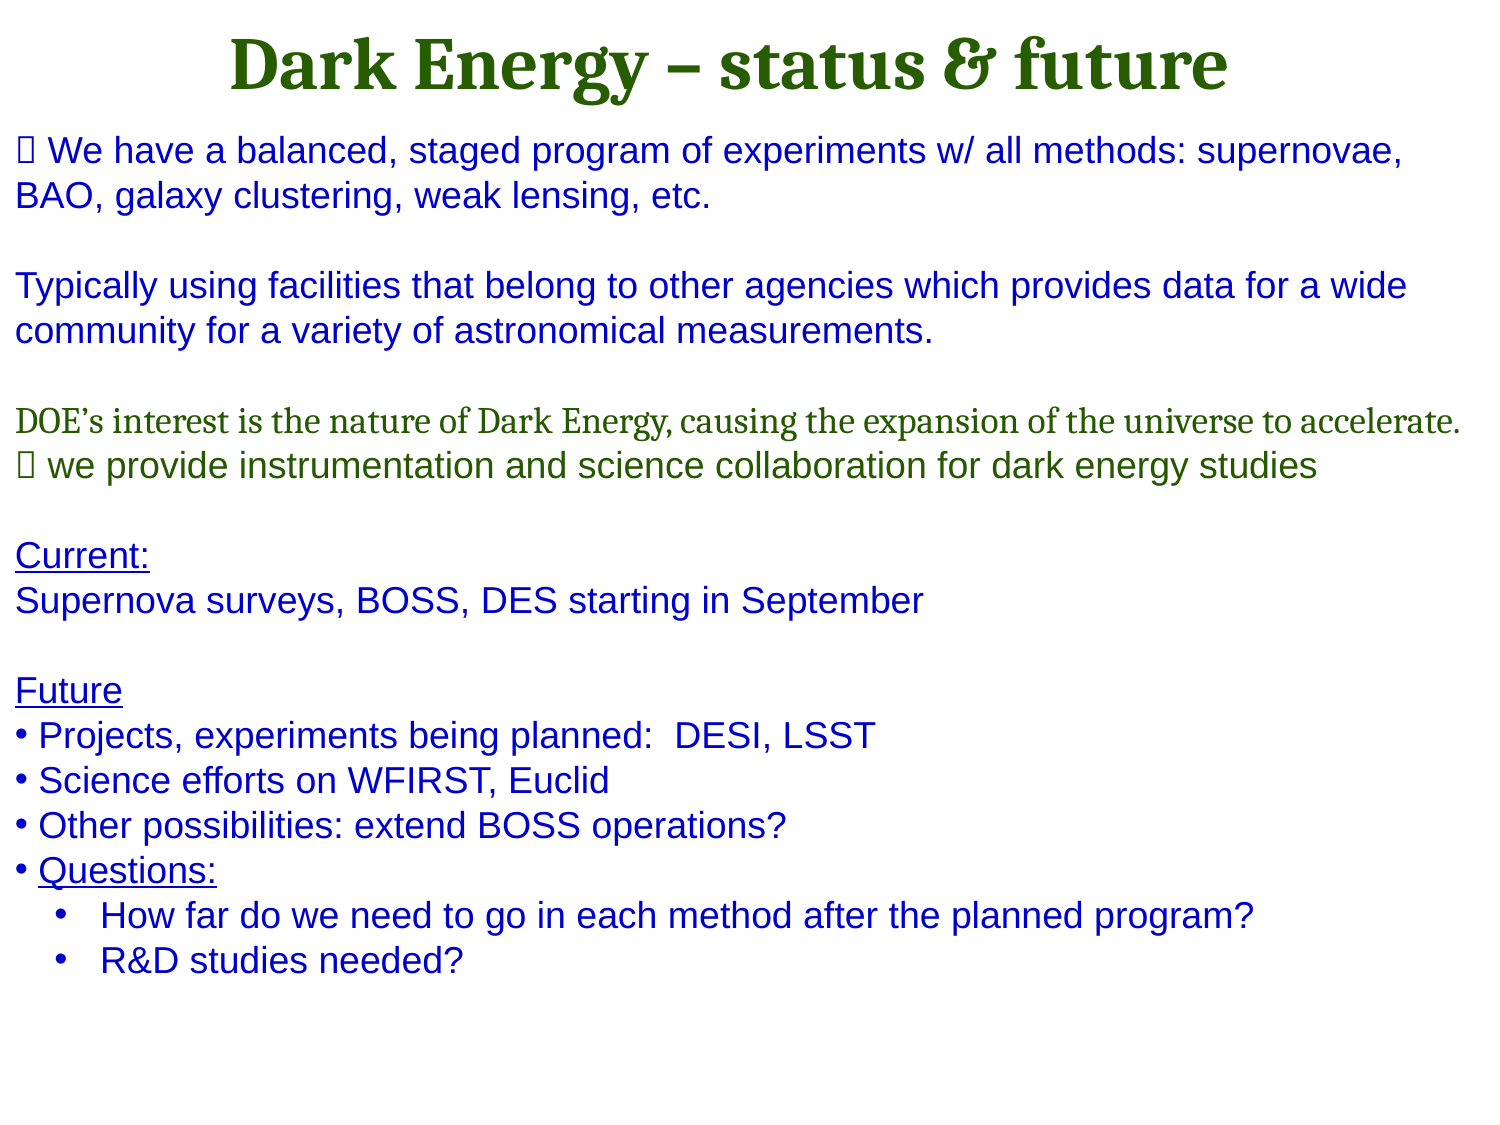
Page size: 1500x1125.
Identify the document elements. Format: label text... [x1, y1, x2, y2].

title Dark Energy – status & future [49, 0, 1411, 118]
text_box  We have a balanced, staged program of experiments w/ all methods: supernovae, BAO, galaxy clustering, weak lensing, etc. Typically using facilities that belong to other agencies which provides data for a wide community for a variety of astronomical measurements. DOE’s interest is the nature of Dark Energy, causing the expansion of the universe to accelerate.  we provide instrumentation and science collaboration for dark energy studies Current: Supernova surveys, BOSS, DES starting in September Future Projects, experiments being planned: DESI, LSST Science efforts on WFIRST, Euclid Other possibilities: extend BOSS operations? Questions: How far do we need to go in each method after the planned program? R&D studies needed? [0, 118, 1500, 989]
